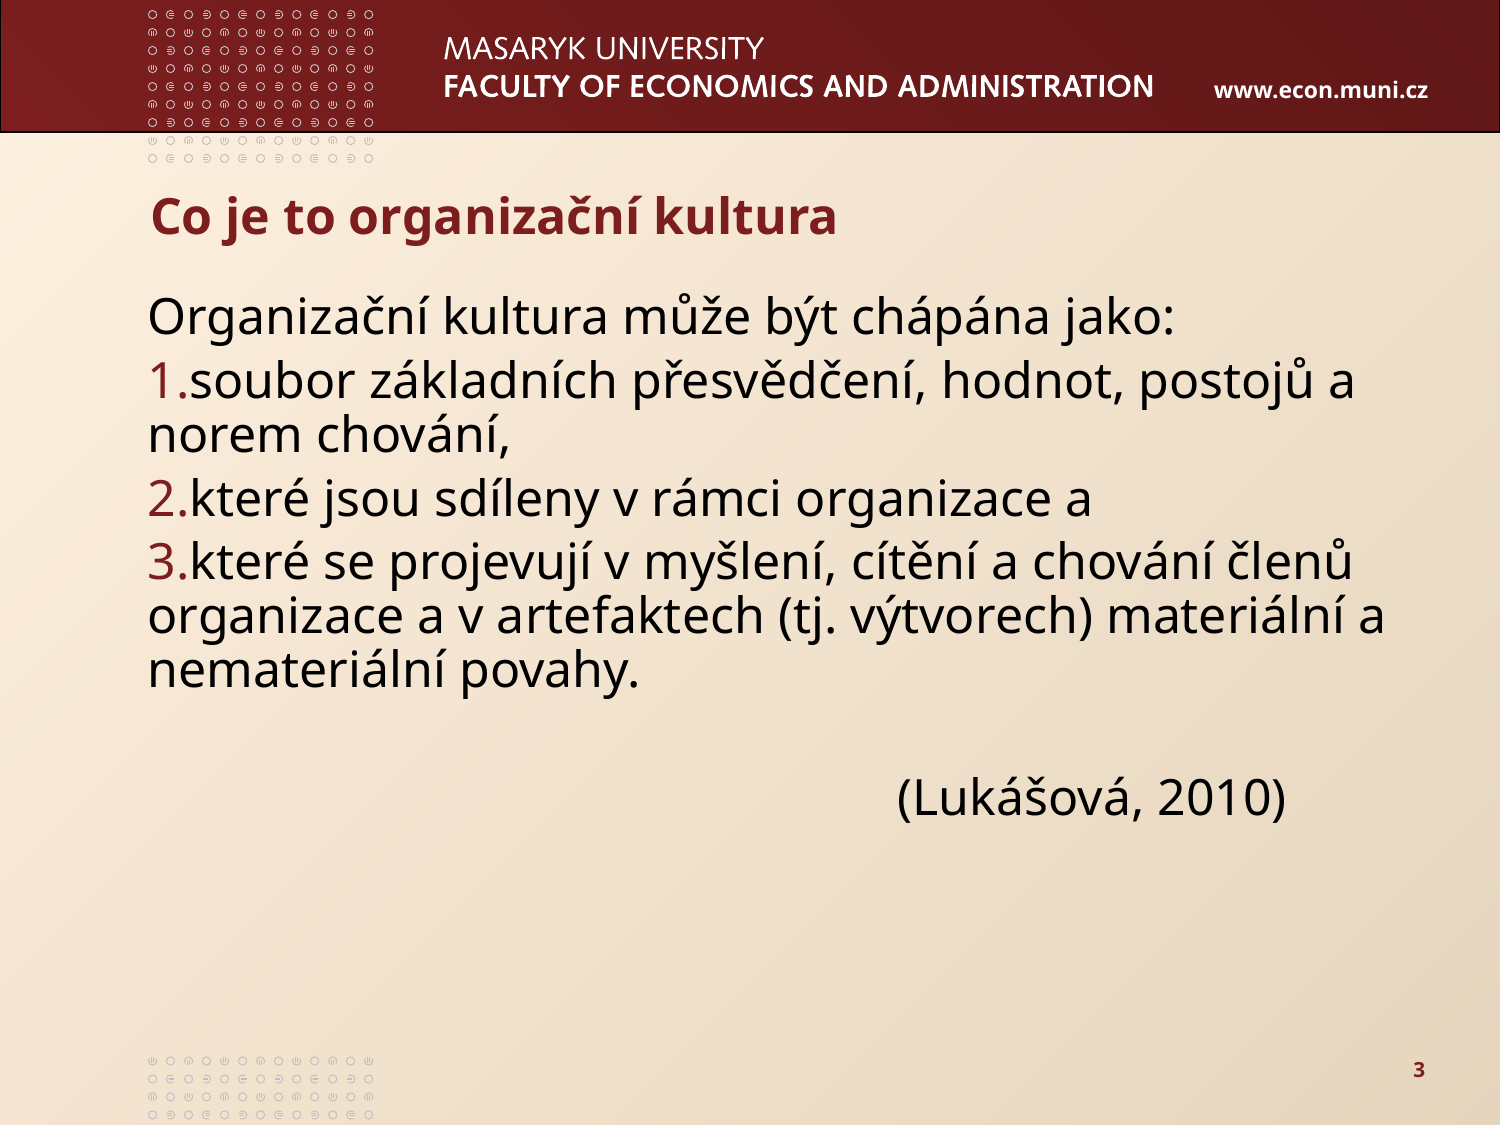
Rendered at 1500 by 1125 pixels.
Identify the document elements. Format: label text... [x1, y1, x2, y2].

slide_number 3 [1315, 1056, 1426, 1101]
list Organizační kultura může být chápána jako: soubor základních přesvědčení, hodnot, postojů a norem chování, které jsou sdíleny v rámci organizace a které se projevují v myšlení, cítění a chování členů organizace a v artefaktech (tj. výtvorech) materiální a nemateriální povahy. (Lukášová, 2010) [147, 290, 1423, 1006]
title Co je to organizační kultura [150, 184, 1425, 268]
